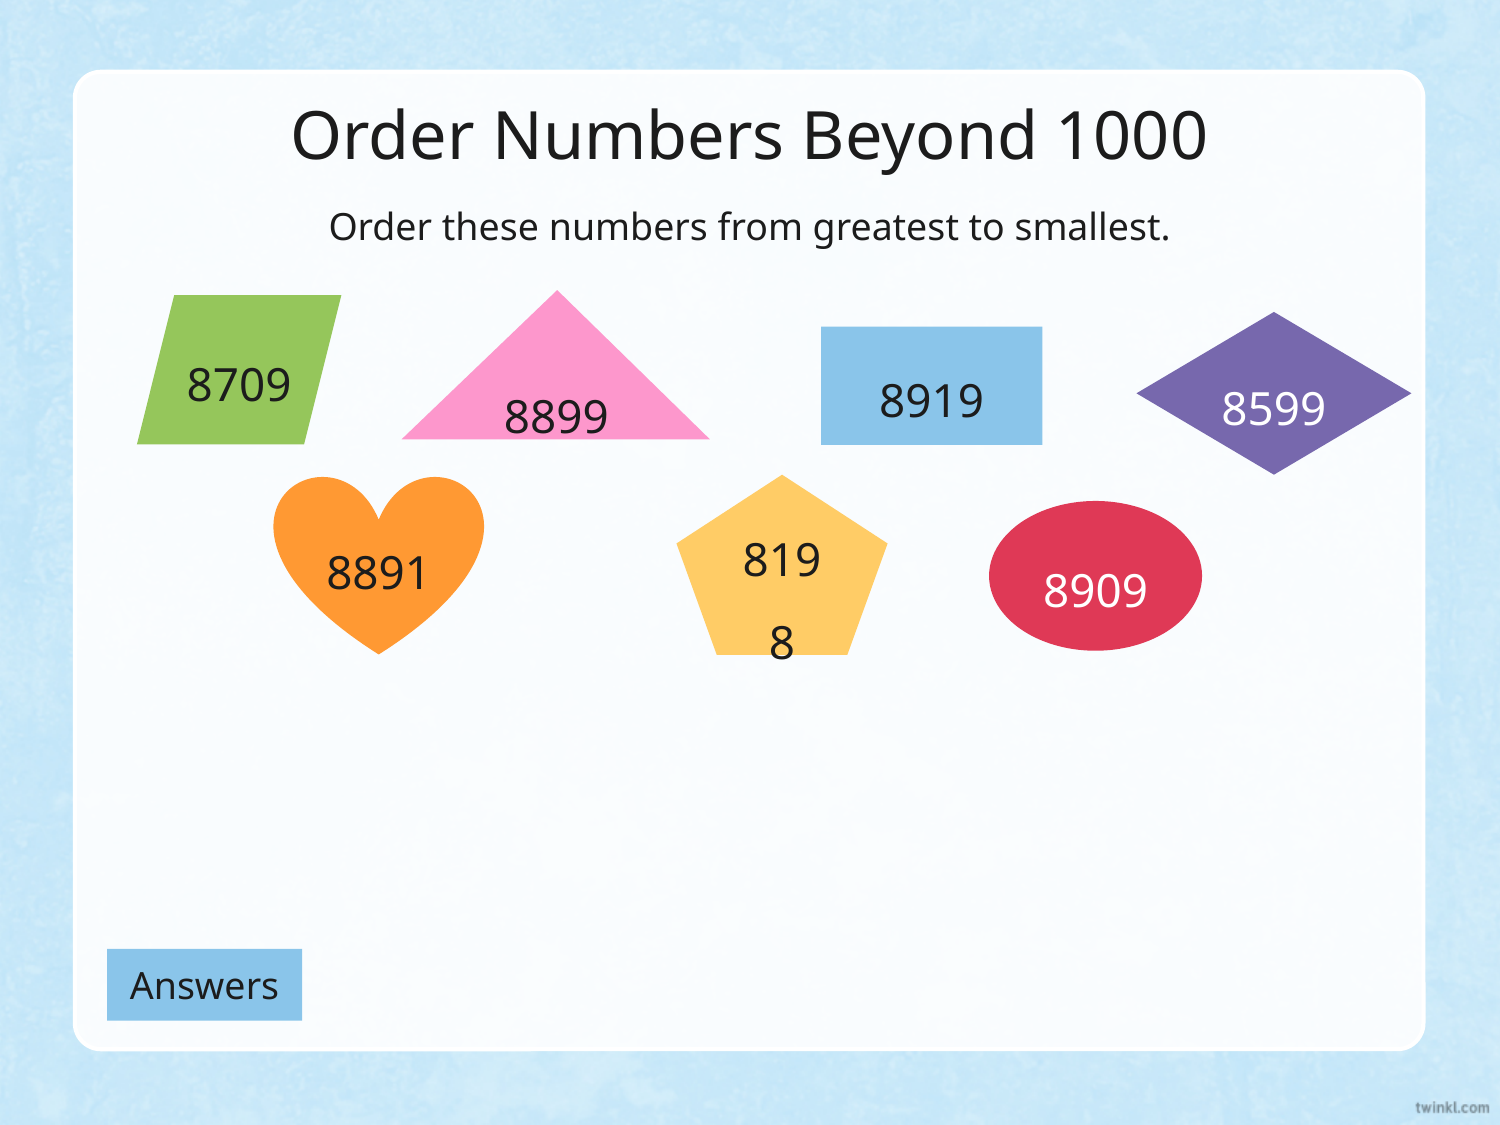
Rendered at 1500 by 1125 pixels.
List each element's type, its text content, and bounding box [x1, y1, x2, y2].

text_box Order Numbers Beyond 1000 [88, 75, 1412, 191]
text_box 8709 [135, 294, 343, 446]
text_box 8891 [272, 475, 486, 656]
text_box Order these numbers from greatest to smallest. [313, 201, 1187, 257]
text_box 8919 [820, 325, 1043, 446]
text_box Answers [106, 948, 303, 1022]
picture [0, 0, 1500, 1125]
text_box 8909 [988, 499, 1204, 652]
text_box 8198 [675, 473, 889, 656]
text_box 8599 [1134, 310, 1414, 476]
text_box 8899 [399, 288, 713, 441]
